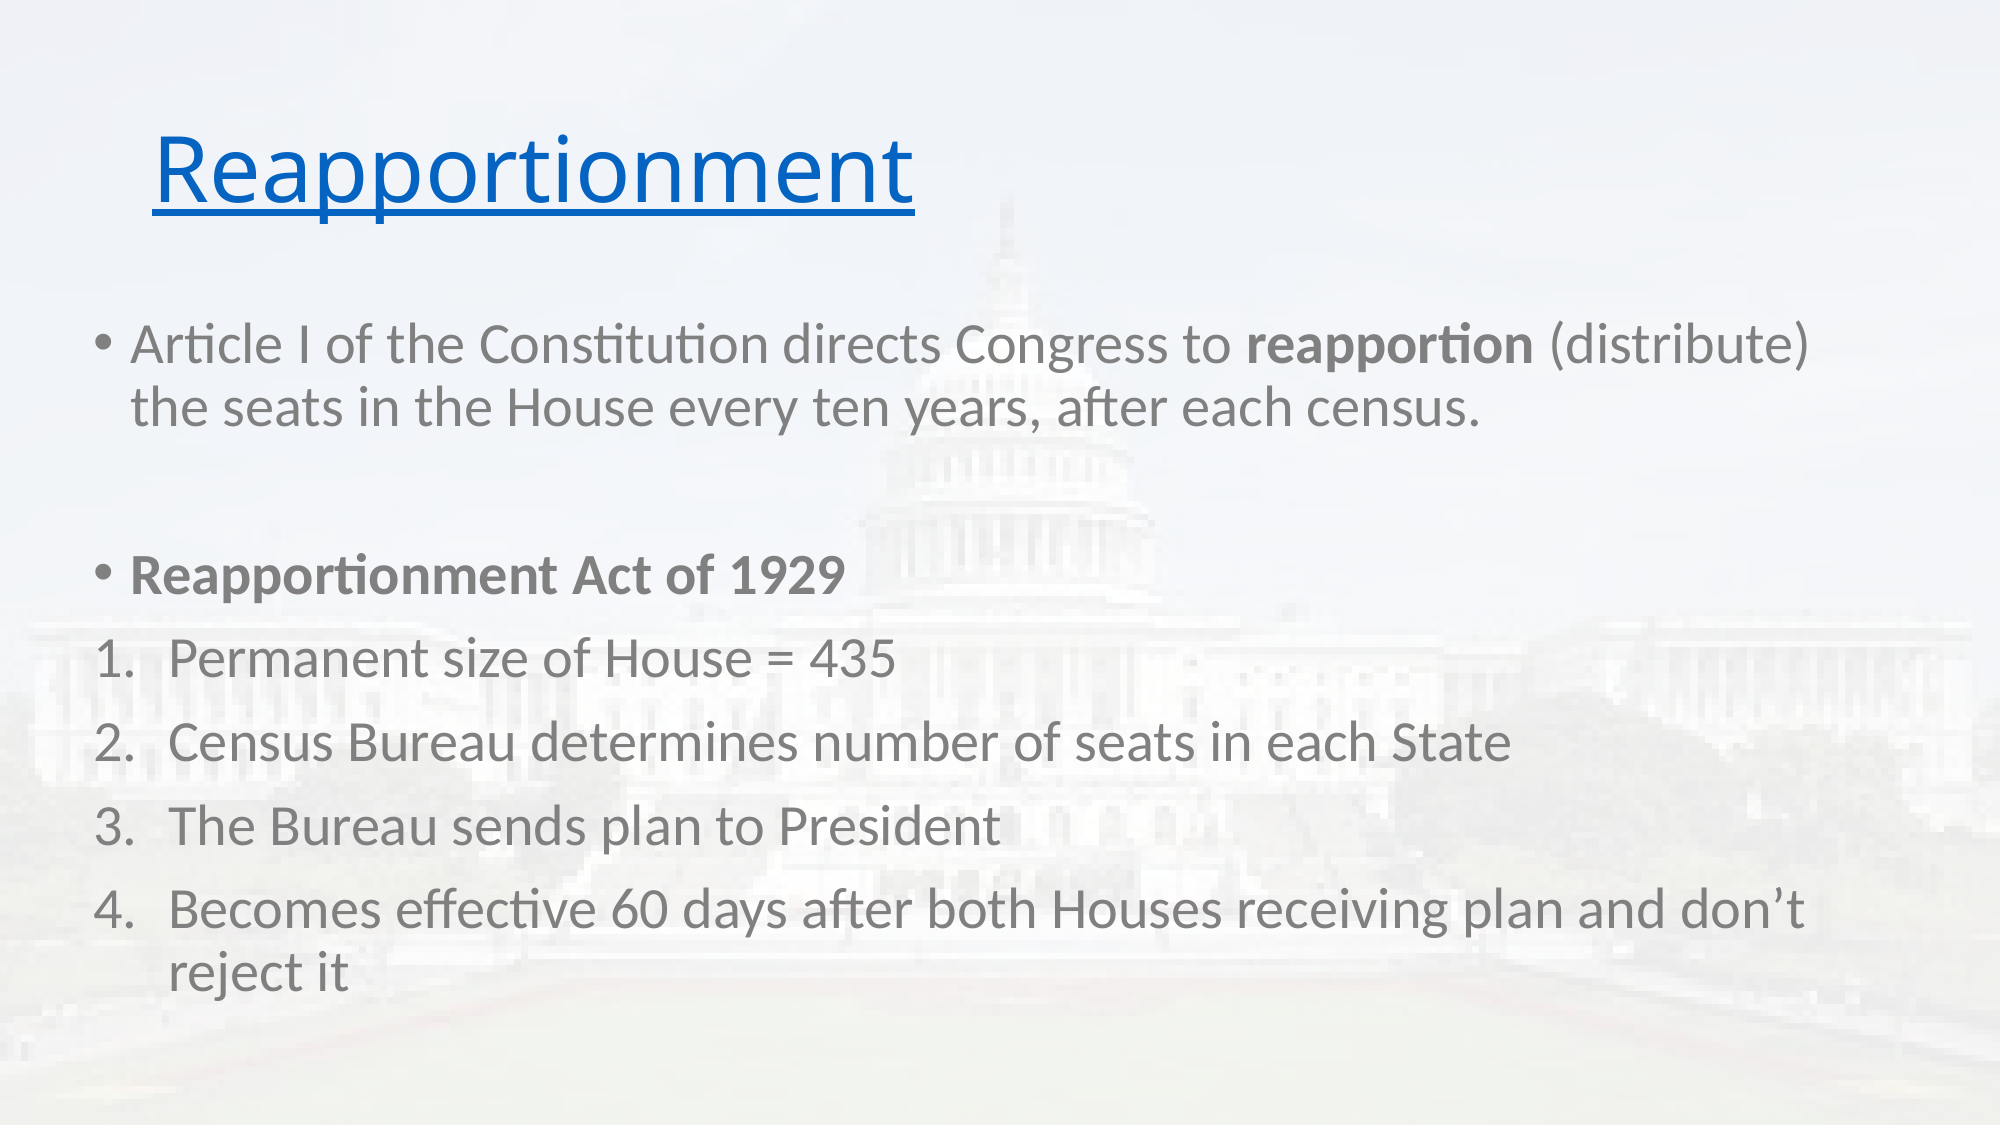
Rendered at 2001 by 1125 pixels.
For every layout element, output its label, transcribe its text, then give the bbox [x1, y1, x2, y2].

title Reapportionment [137, 59, 1863, 215]
list Article I of the Constitution directs Congress to reapportion (distribute) the seats in the House every ten years, after each census. Reapportionment Act of 1929 Permanent size of House = 435 Census Bureau determines number of seats in each State The Bureau sends plan to President Becomes effective 60 days after both Houses receiving plan and don’t reject it [78, 215, 1863, 1014]
